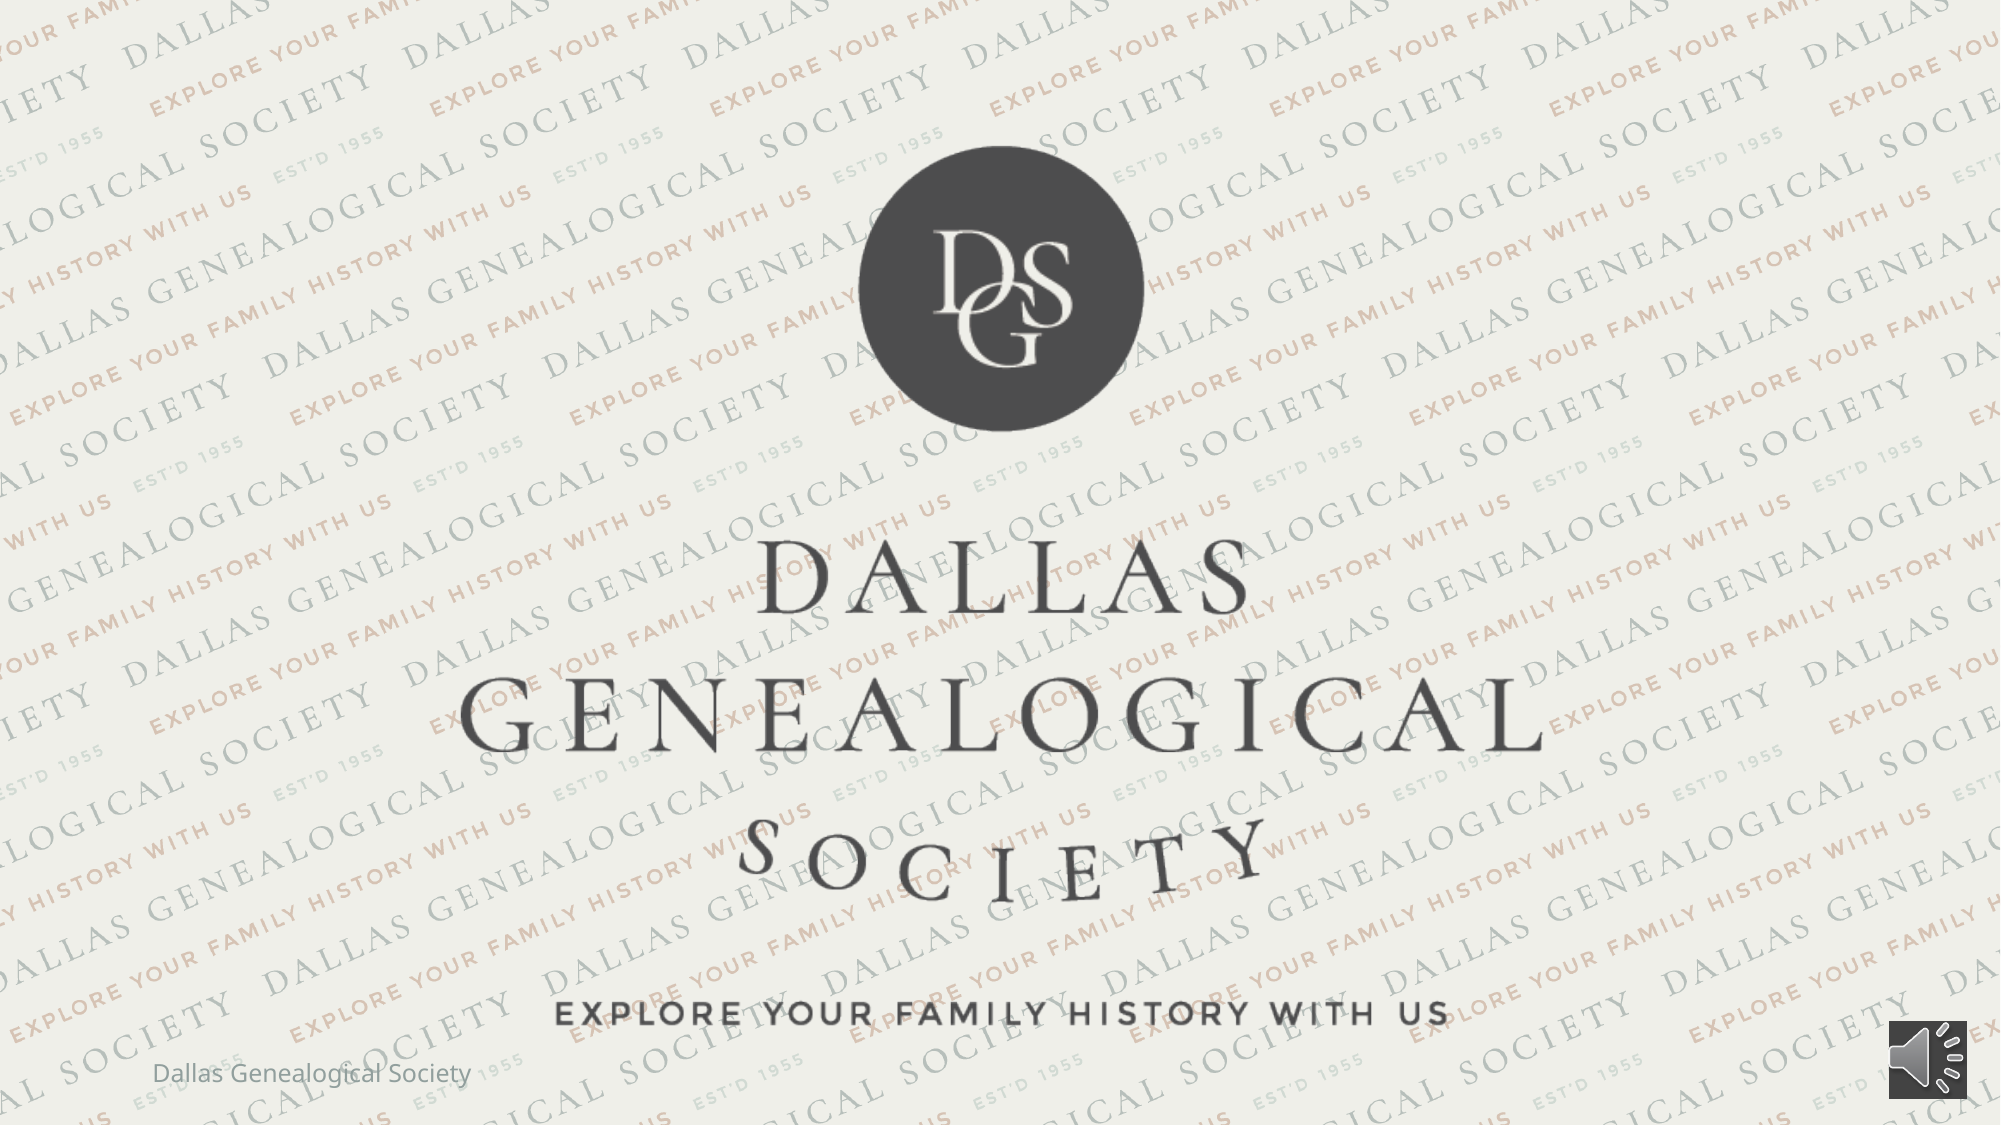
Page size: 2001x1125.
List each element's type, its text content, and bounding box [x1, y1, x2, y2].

picture [0, 0, 2001, 1125]
slide_number 1 [1647, 1042, 1863, 1103]
slide_number Dallas Genealogical Society [137, 1042, 356, 1103]
